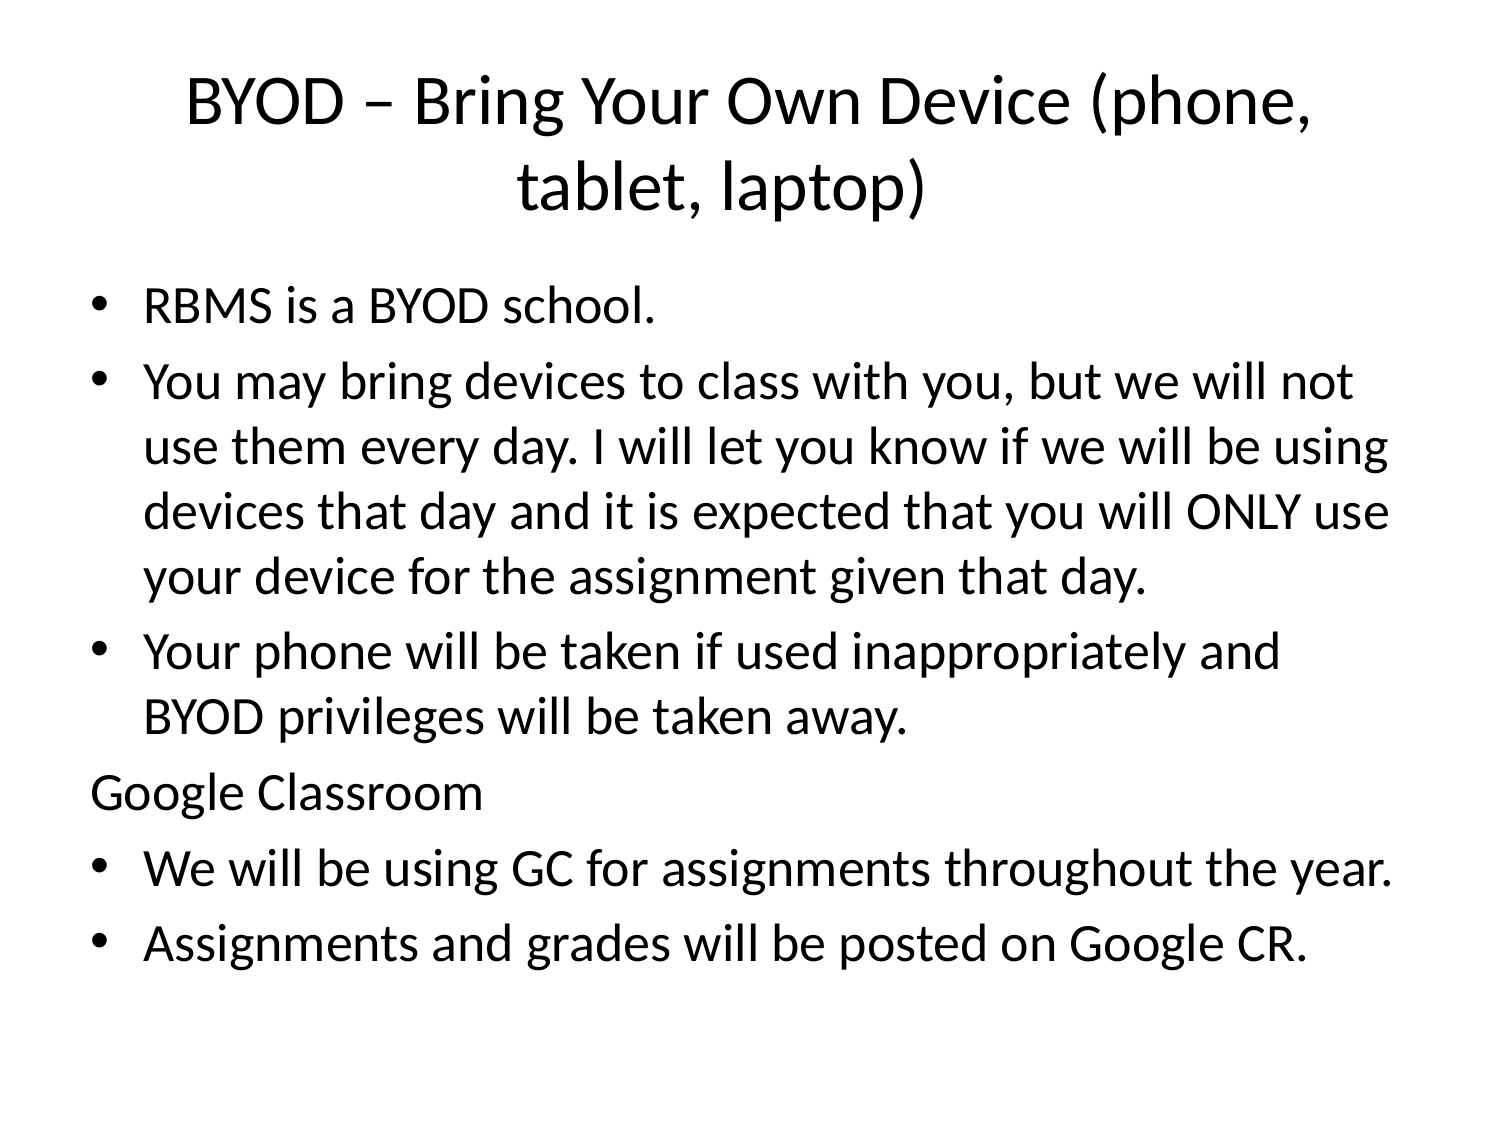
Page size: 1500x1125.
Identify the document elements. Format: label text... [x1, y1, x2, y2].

title BYOD – Bring Your Own Device (phone, tablet, laptop) [75, 45, 1425, 233]
list RBMS is a BYOD school. You may bring devices to class with you, but we will not use them every day. I will let you know if we will be using devices that day and it is expected that you will ONLY use your device for the assignment given that day. Your phone will be taken if used inappropriately and BYOD privileges will be taken away. Google Classroom We will be using GC for assignments throughout the year. Assignments and grades will be posted on Google CR. [75, 262, 1425, 1005]
